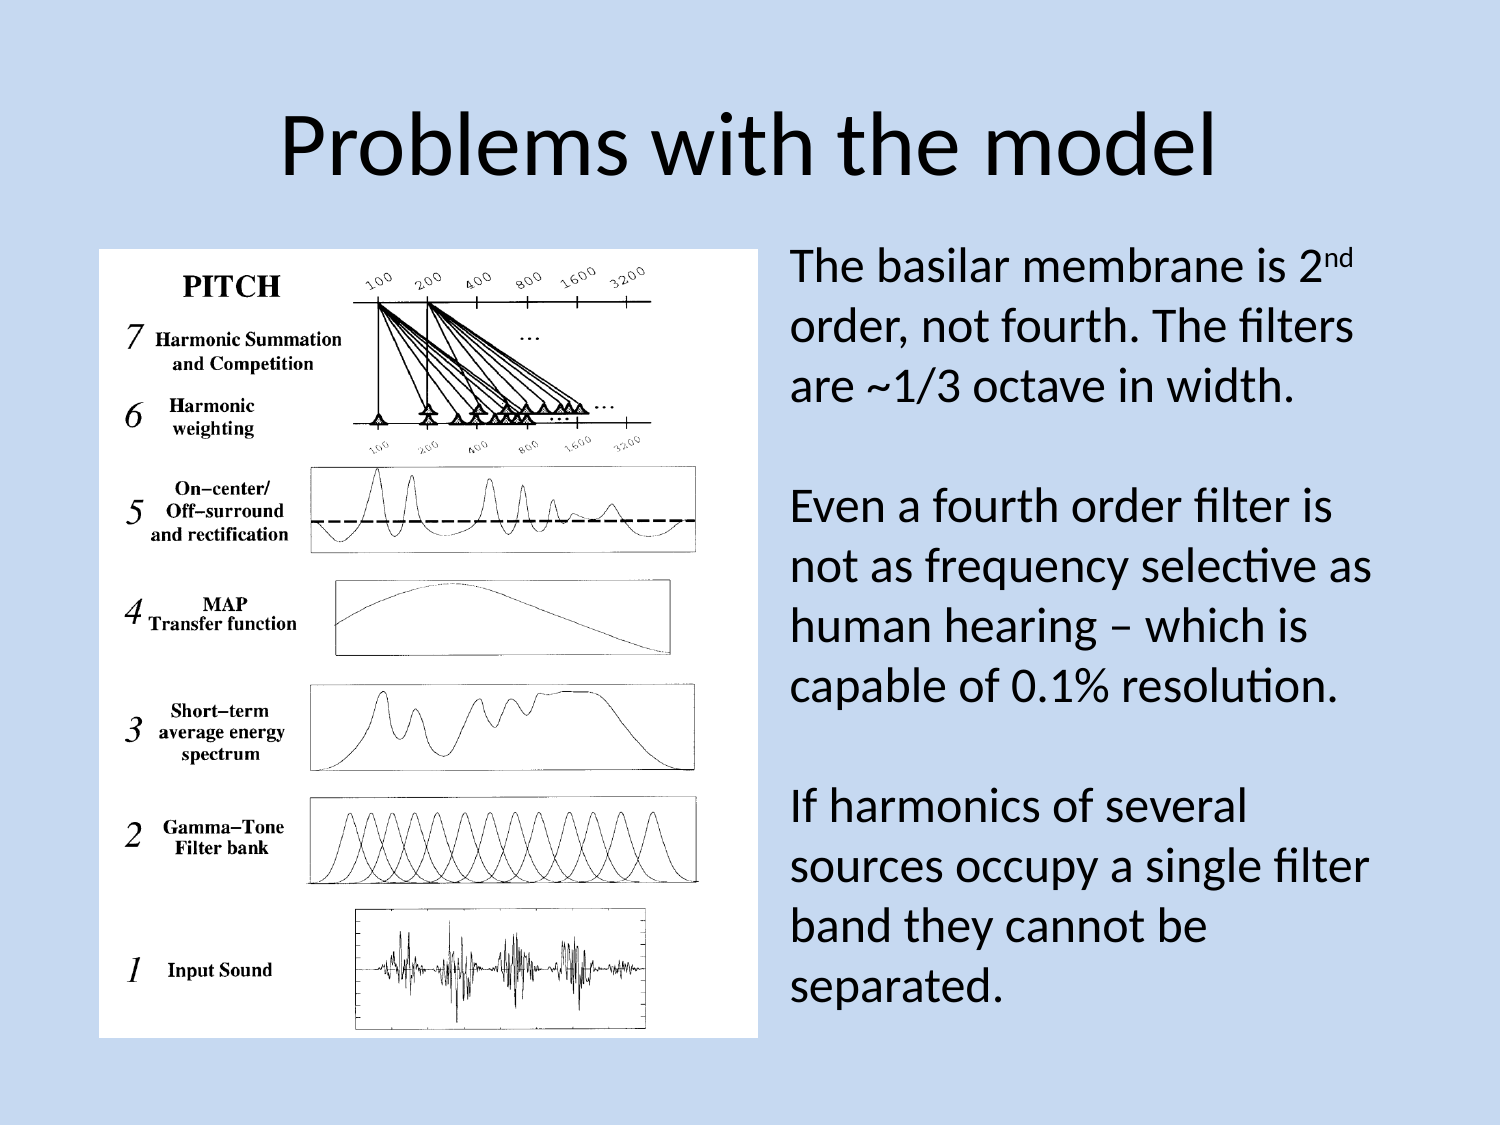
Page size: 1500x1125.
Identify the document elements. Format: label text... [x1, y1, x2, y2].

title Problems with the model [75, 45, 1425, 233]
text_box The basilar membrane is 2nd order, not fourth. The filters are ~1/3 octave in width. Even a fourth order filter is not as frequency selective as human hearing – which is capable of 0.1% resolution. If harmonics of several sources occupy a single filter band they cannot be separated. [774, 224, 1388, 1065]
picture [99, 249, 758, 1038]
